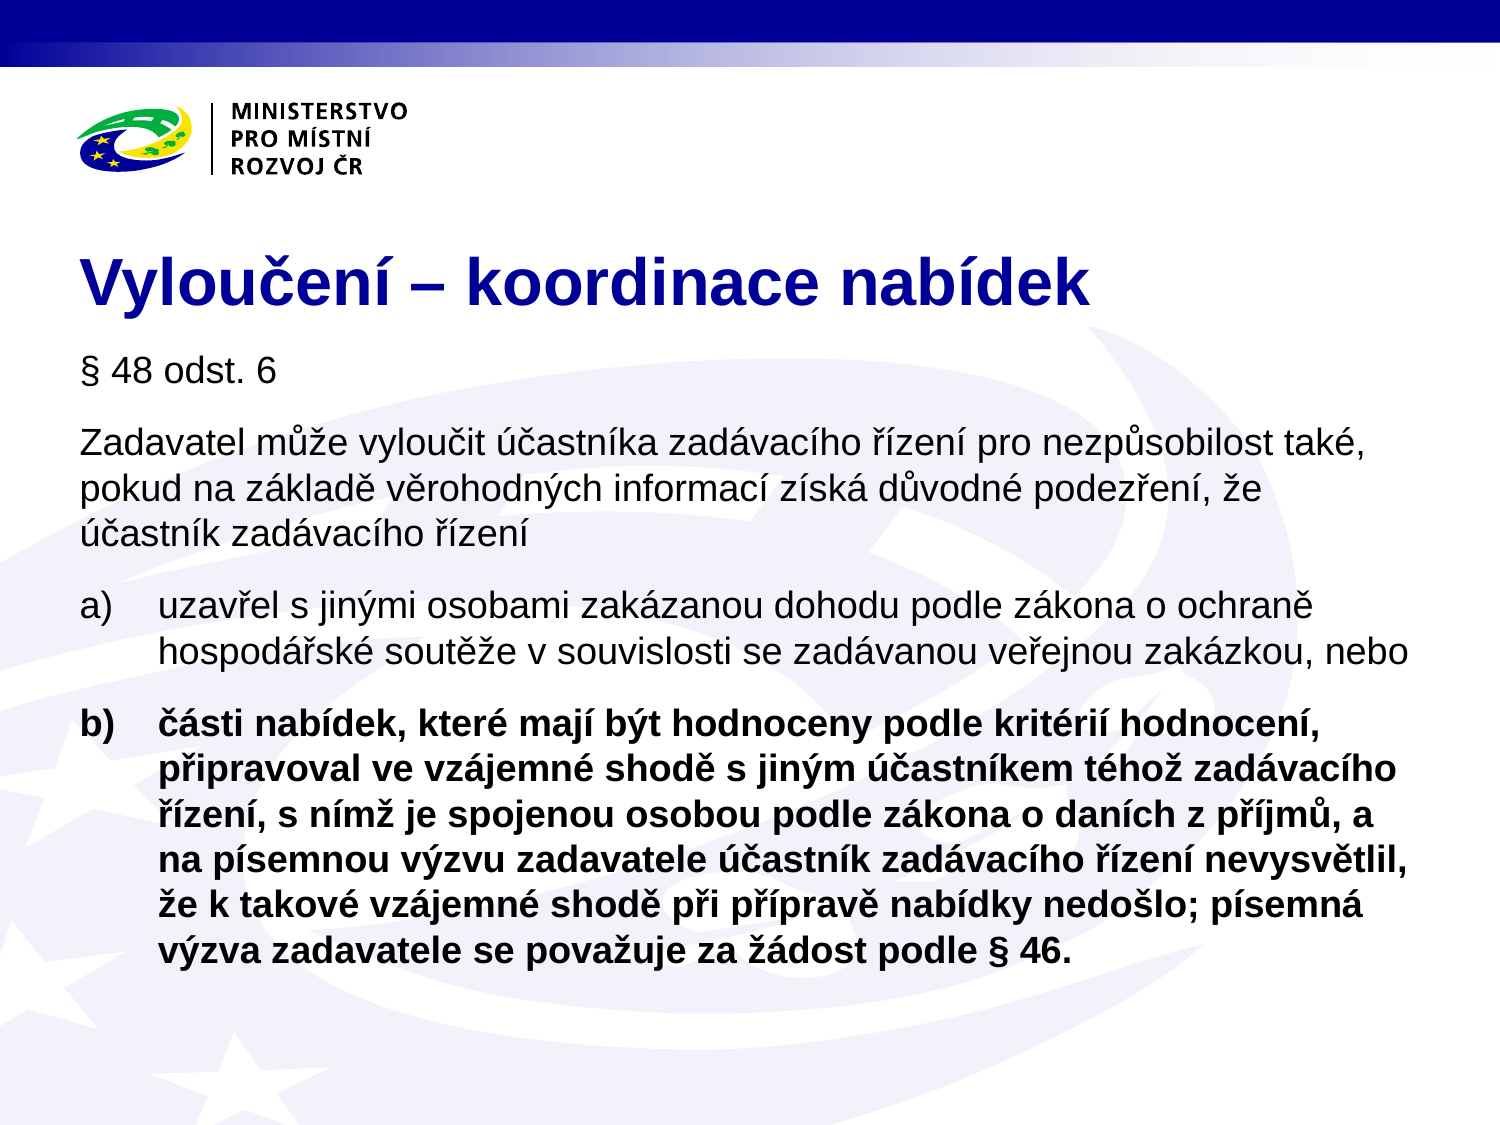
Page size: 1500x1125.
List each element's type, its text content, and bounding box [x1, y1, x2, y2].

title Vyloučení – koordinace nabídek [64, 231, 1425, 315]
list § 48 odst. 6 Zadavatel může vyloučit účastníka zadávacího řízení pro nezpůsobilost také, pokud na základě věrohodných informací získá důvodné podezření, že účastník zadávacího řízení uzavřel s jinými osobami zakázanou dohodu podle zákona o ochraně hospodářské soutěže v souvislosti se zadávanou veřejnou zakázkou, nebo části nabídek, které mají být hodnoceny podle kritérií hodnocení, připravoval ve vzájemné shodě s jiným účastníkem téhož zadávacího řízení, s nímž je spojenou osobou podle zákona o daních z příjmů, a na písemnou výzvu zadavatele účastník zadávacího řízení nevysvětlil, že k takové vzájemné shodě při přípravě nabídky nedošlo; písemná výzva zadavatele se považuje za žádost podle § 46. [64, 338, 1425, 1059]
